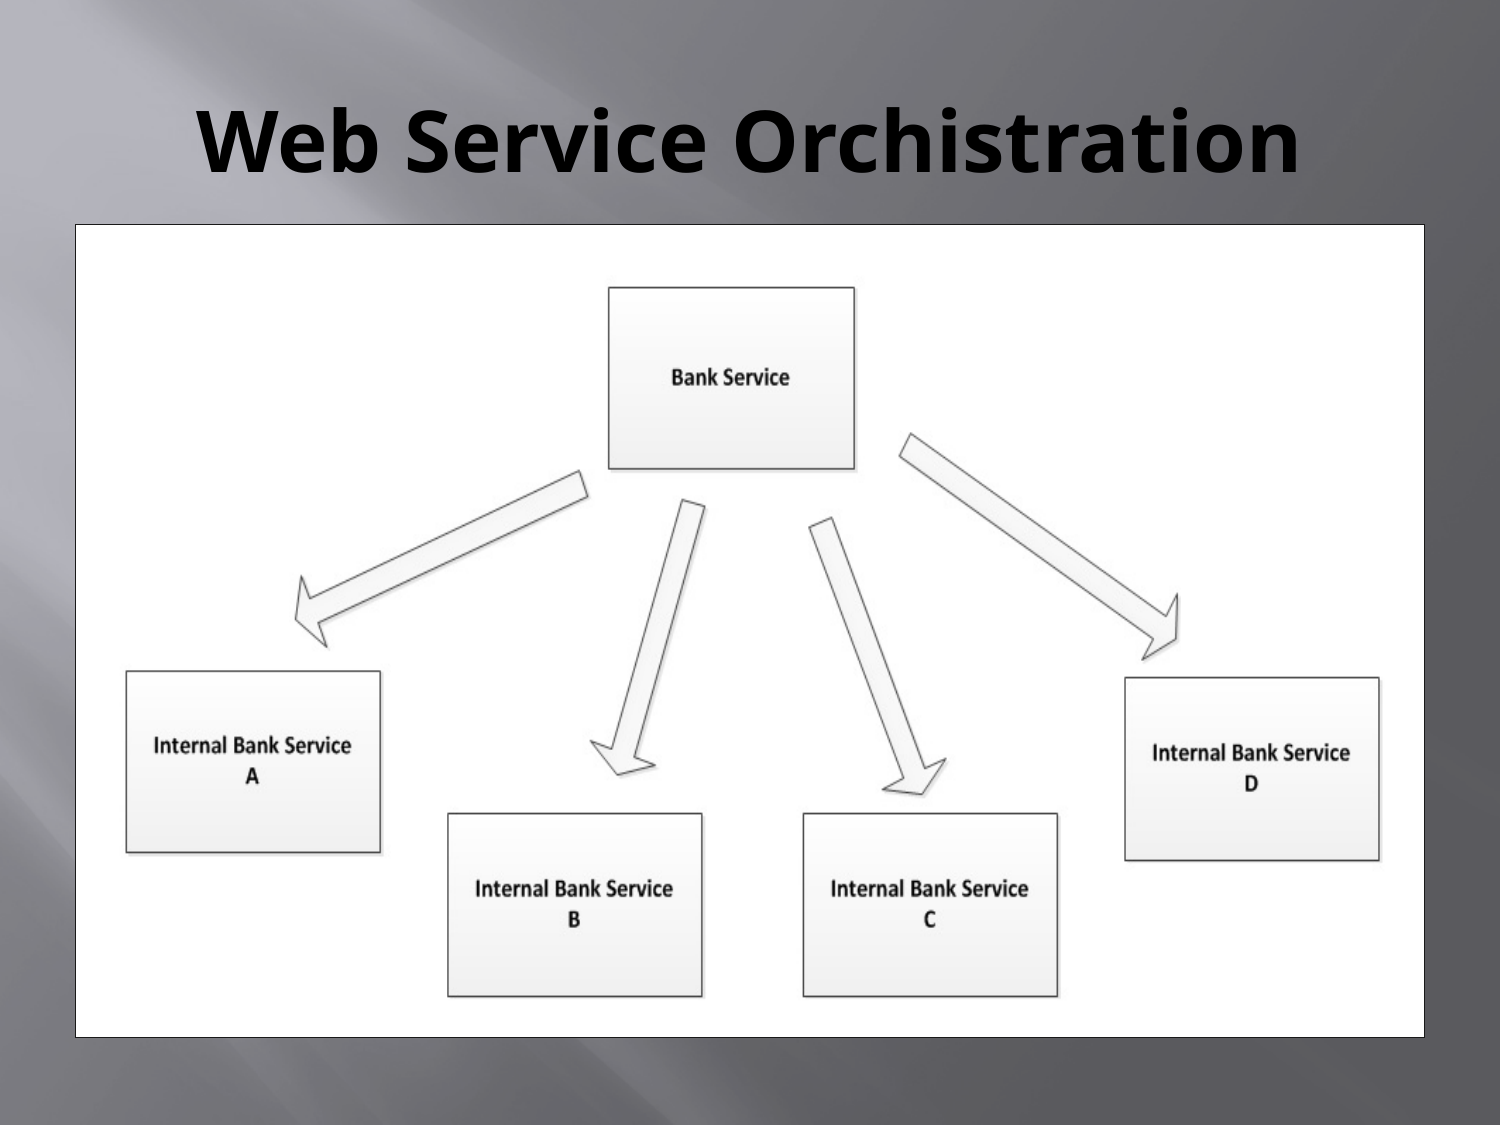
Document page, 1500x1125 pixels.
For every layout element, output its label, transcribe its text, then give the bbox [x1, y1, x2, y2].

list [74, 224, 1426, 1038]
title Web Service Orchistration [75, 45, 1425, 224]
